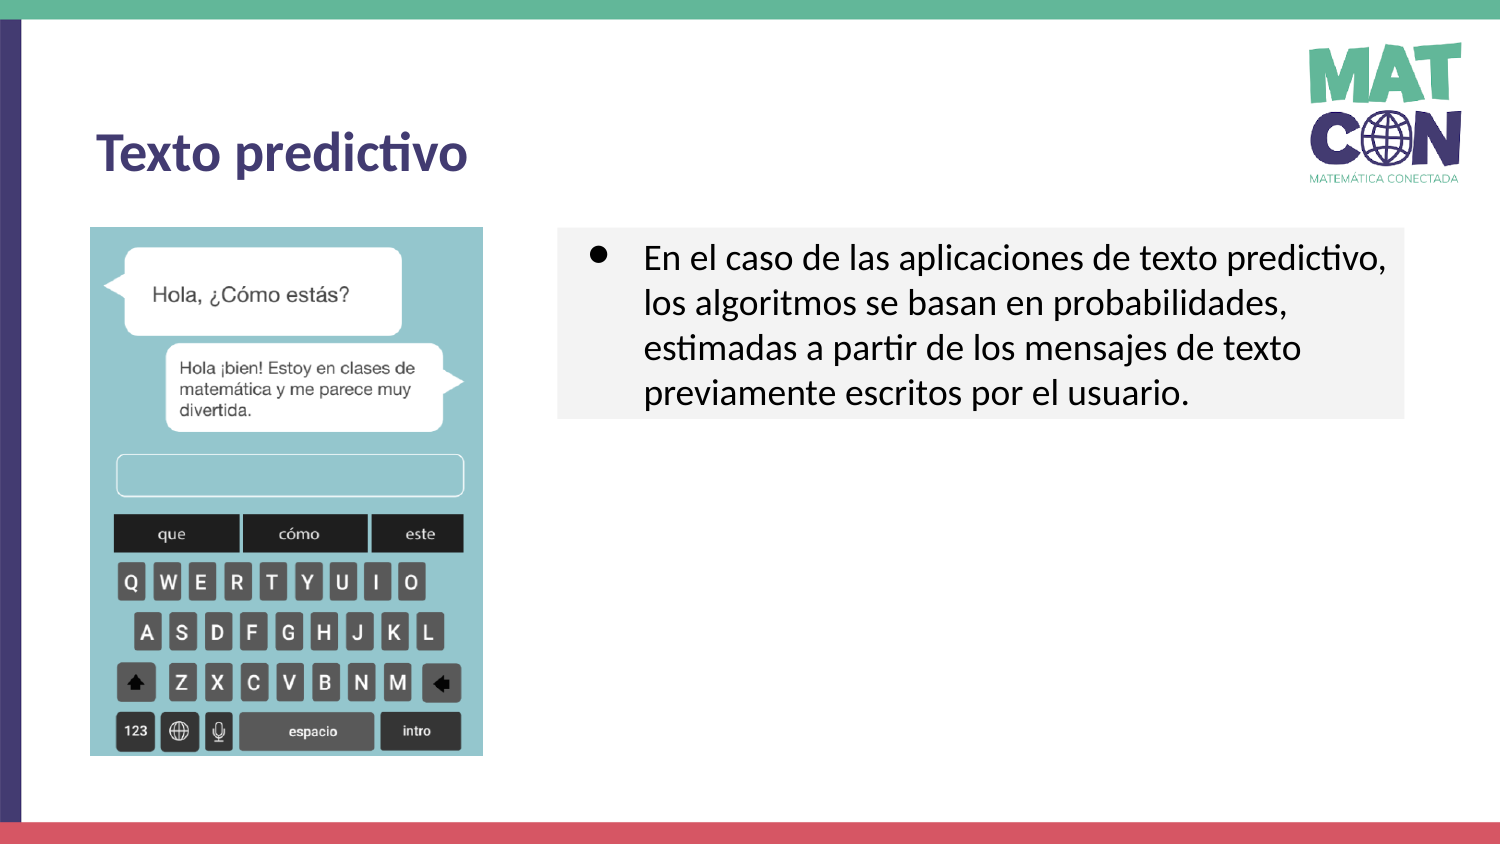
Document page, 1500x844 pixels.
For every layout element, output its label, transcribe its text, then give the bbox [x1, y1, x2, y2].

text_box En el caso de las aplicaciones de texto predictivo, los algoritmos se basan en probabilidades, estimadas a partir de los mensajes de texto previamente escritos por el usuario. [557, 227, 1405, 419]
picture [0, 0, 1500, 844]
text_box Texto predictivo [85, 109, 978, 188]
